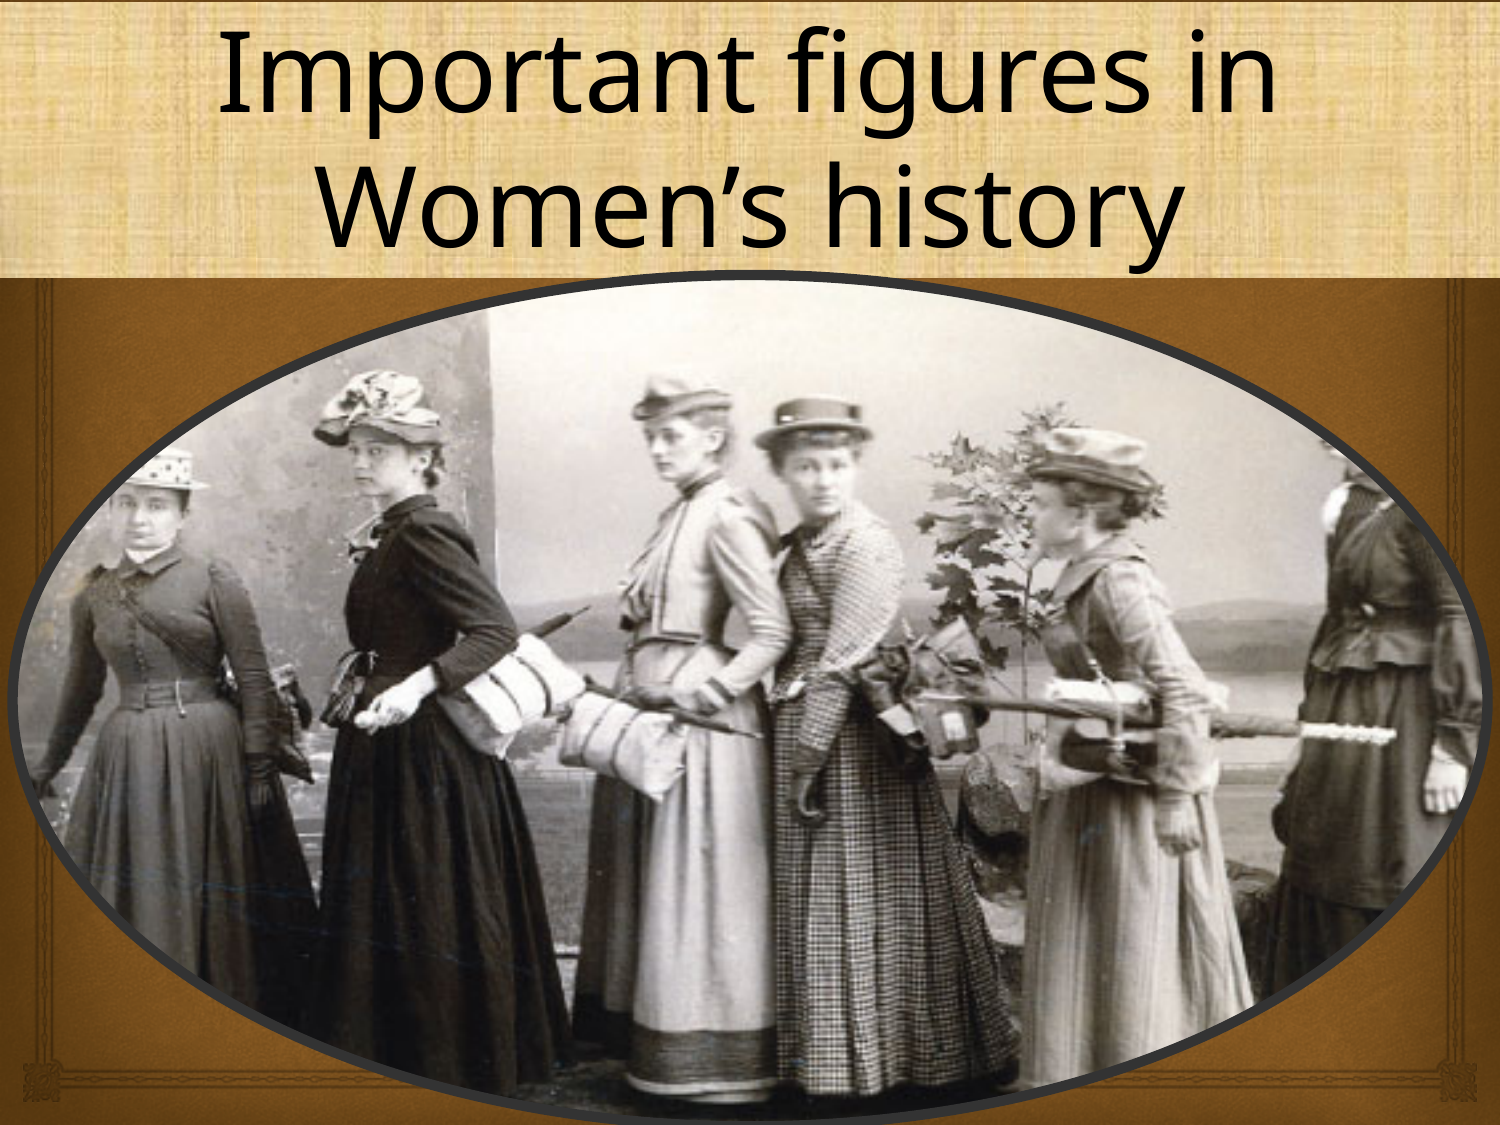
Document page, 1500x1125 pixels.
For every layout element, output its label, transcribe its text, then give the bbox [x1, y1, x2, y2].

picture [0, 274, 1500, 1125]
title Important figures in Women’s history [0, 2, 1500, 278]
